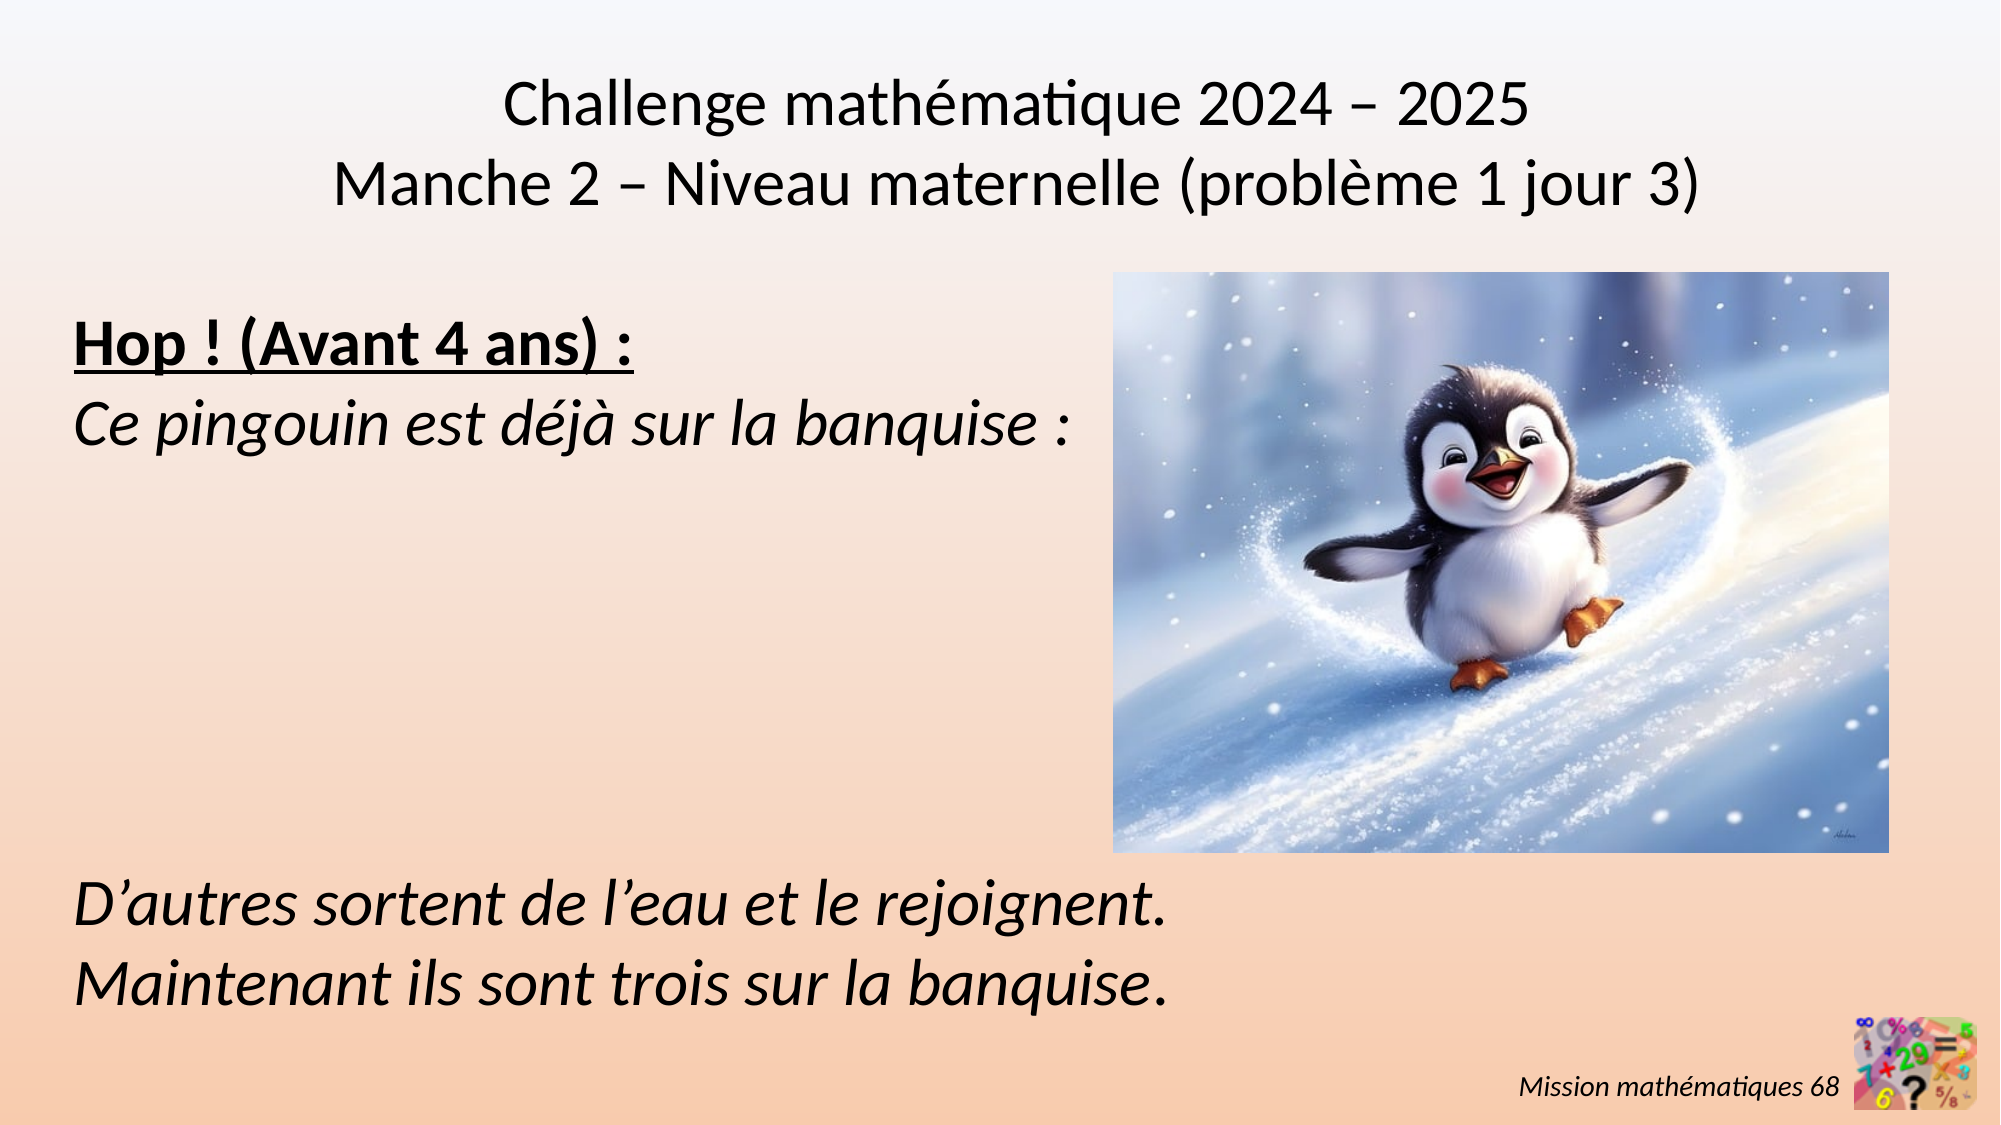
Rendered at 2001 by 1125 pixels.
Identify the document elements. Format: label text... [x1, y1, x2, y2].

picture [1854, 1017, 1977, 1110]
text_box Challenge mathématique 2024 – 2025 Manche 2 – Niveau maternelle (problème 1 jour 3) Hop ! (Avant 4 ans) : Ce pingouin est déjà sur la banquise : D’autres sortent de l’eau et le rejoignent. Maintenant ils sont trois sur la banquise. [58, 51, 1977, 1026]
picture [1113, 272, 1889, 853]
text_box Mission mathématiques 68 [1501, 1059, 1854, 1110]
